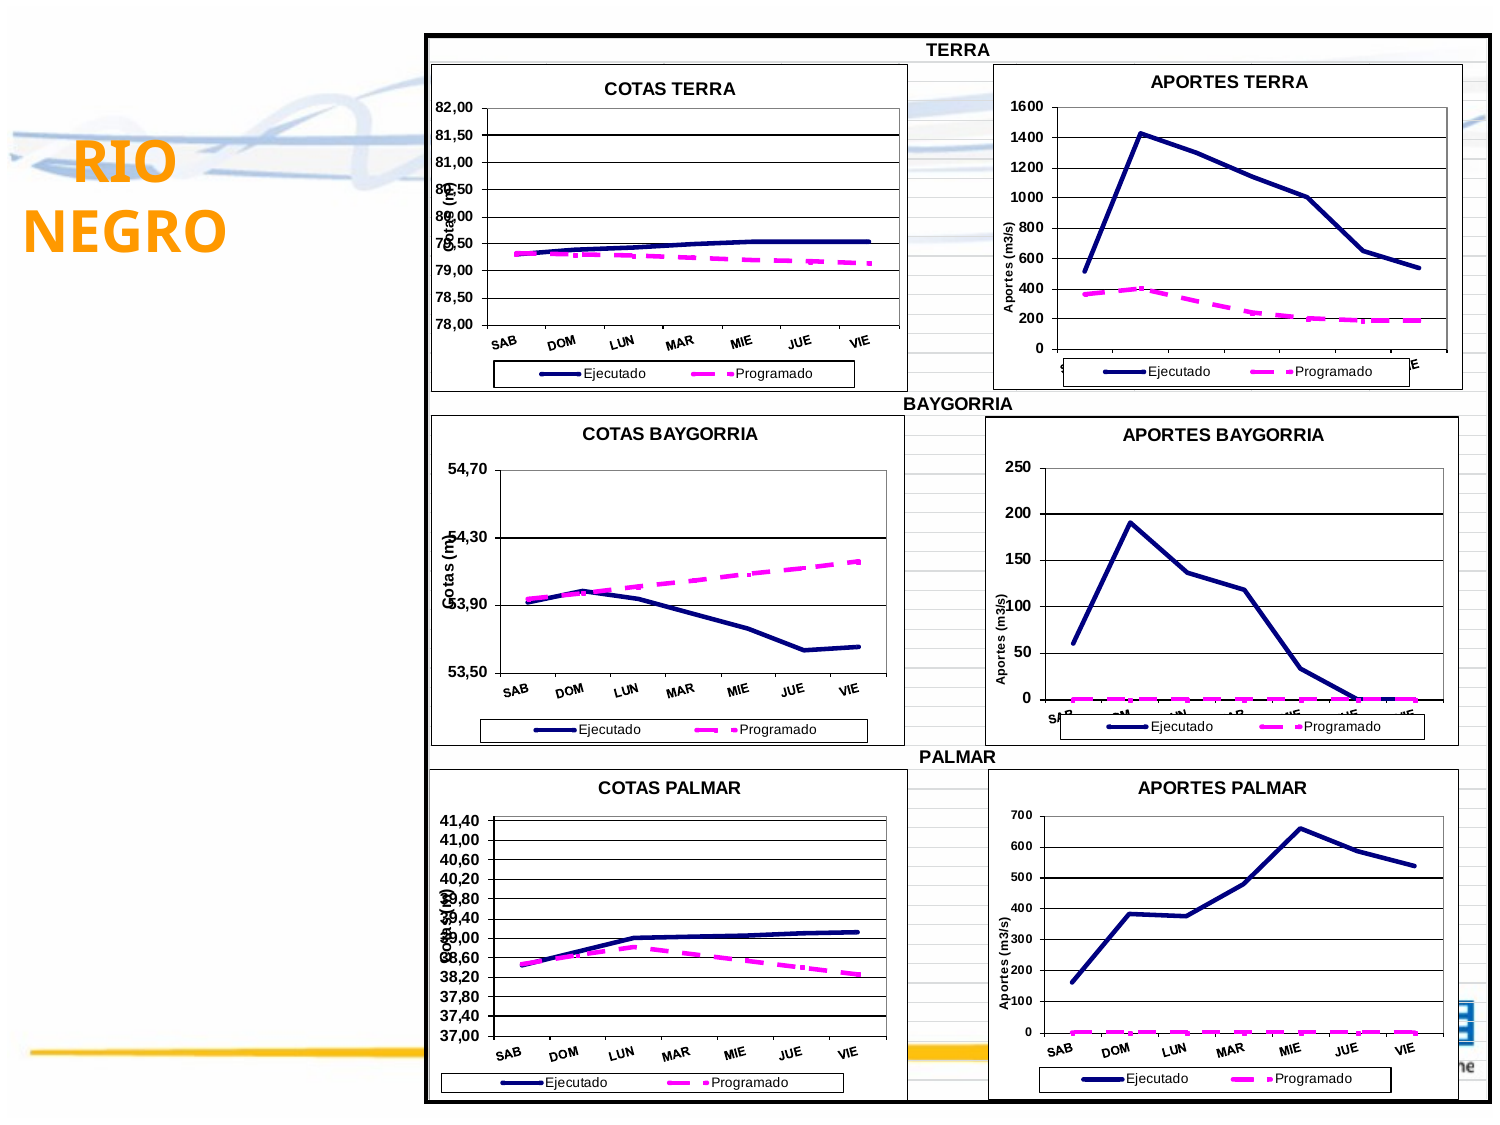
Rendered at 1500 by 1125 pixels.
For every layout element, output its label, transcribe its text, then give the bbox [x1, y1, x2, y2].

picture [7, 6, 1493, 1118]
title RIO NEGRO [0, 0, 251, 388]
